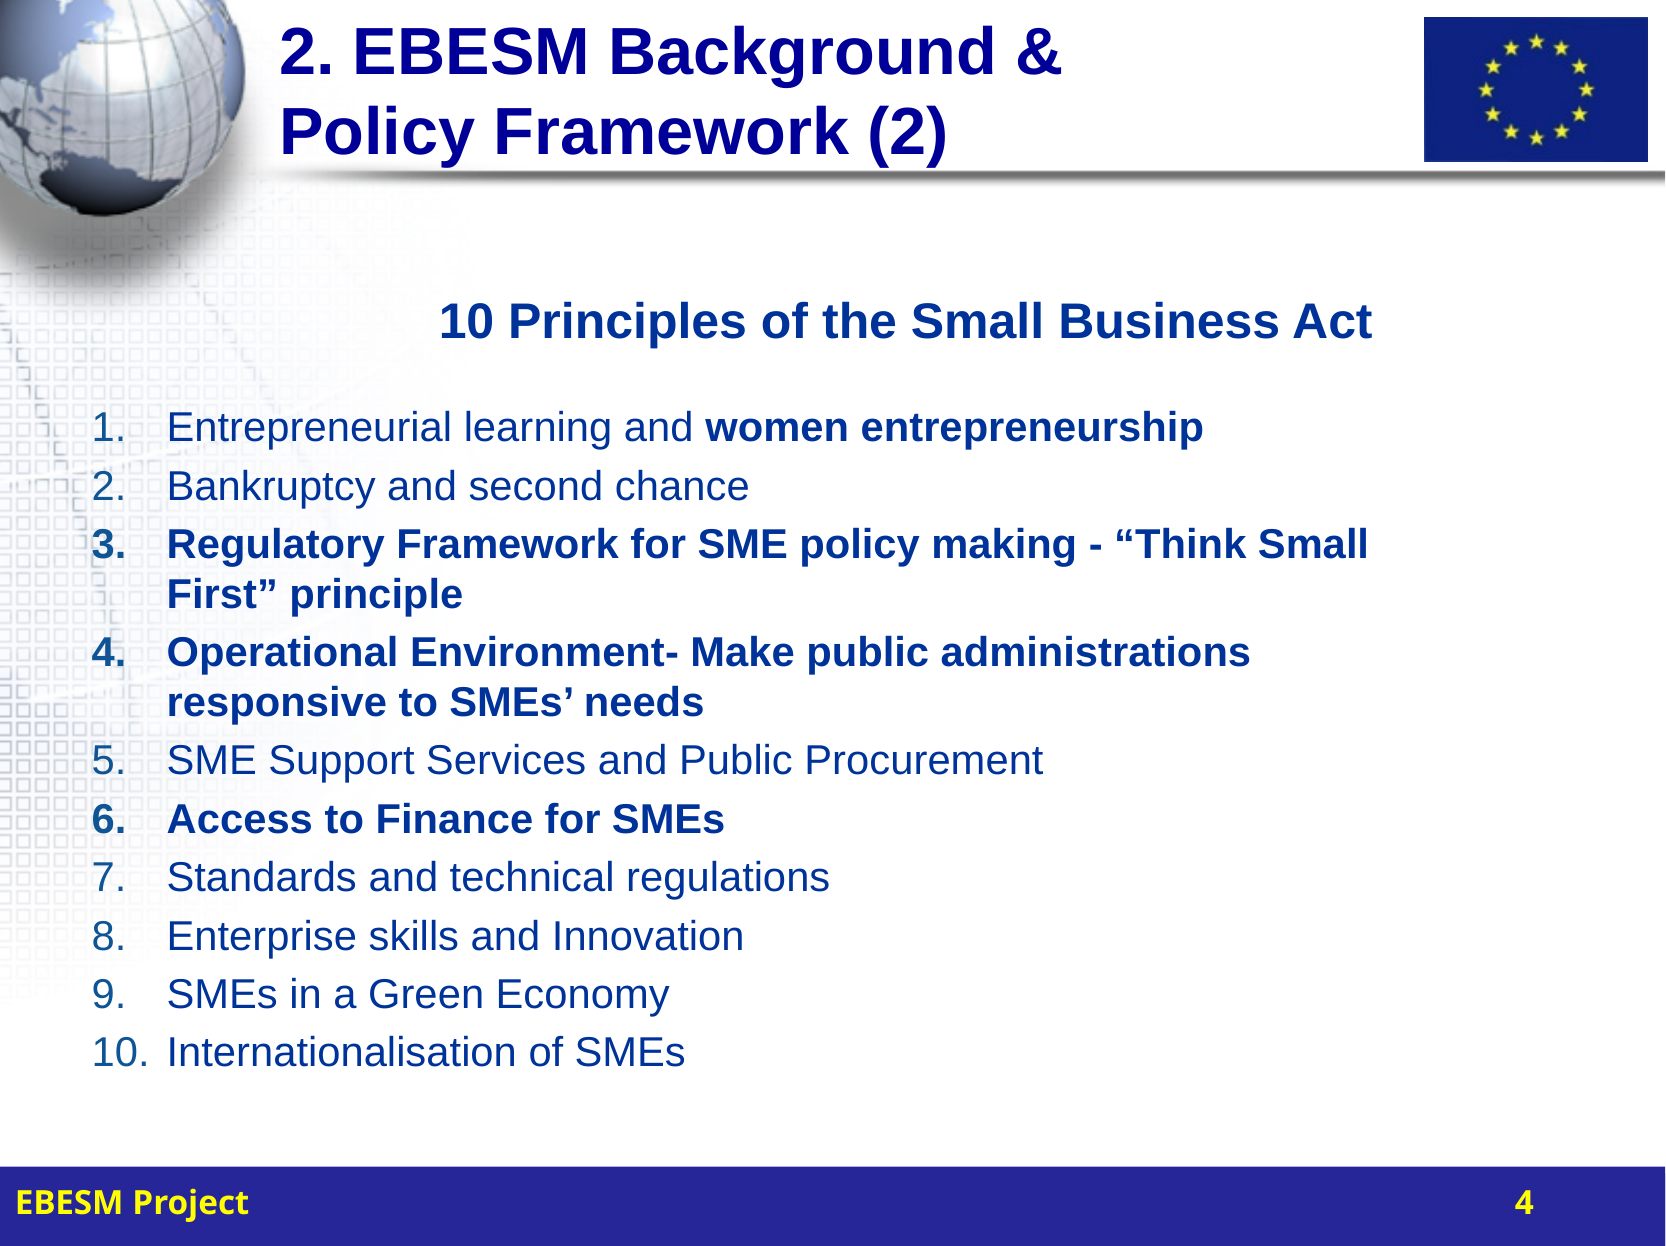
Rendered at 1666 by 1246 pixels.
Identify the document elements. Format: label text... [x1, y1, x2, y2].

list 10 Principles of the Small Business Act [28, 268, 1648, 1143]
title 2. EBESM Background & Policy Framework (2) [262, 12, 1638, 163]
picture [0, 0, 1666, 1166]
text_box Entrepreneurial learning and women entrepreneurship Bankruptcy and second chance Regulatory Framework for SME policy making - “Think Small First” principle Operational Environment- Make public administrations responsive to SMEs’ needs SME Support Services and Public Procurement Access to Finance for SMEs Standards and technical regulations Enterprise skills and Innovation SMEs in a Green Economy Internationalisation of SMEs [74, 391, 1425, 1084]
text_box EBESM Project 4 [0, 1173, 1666, 1246]
